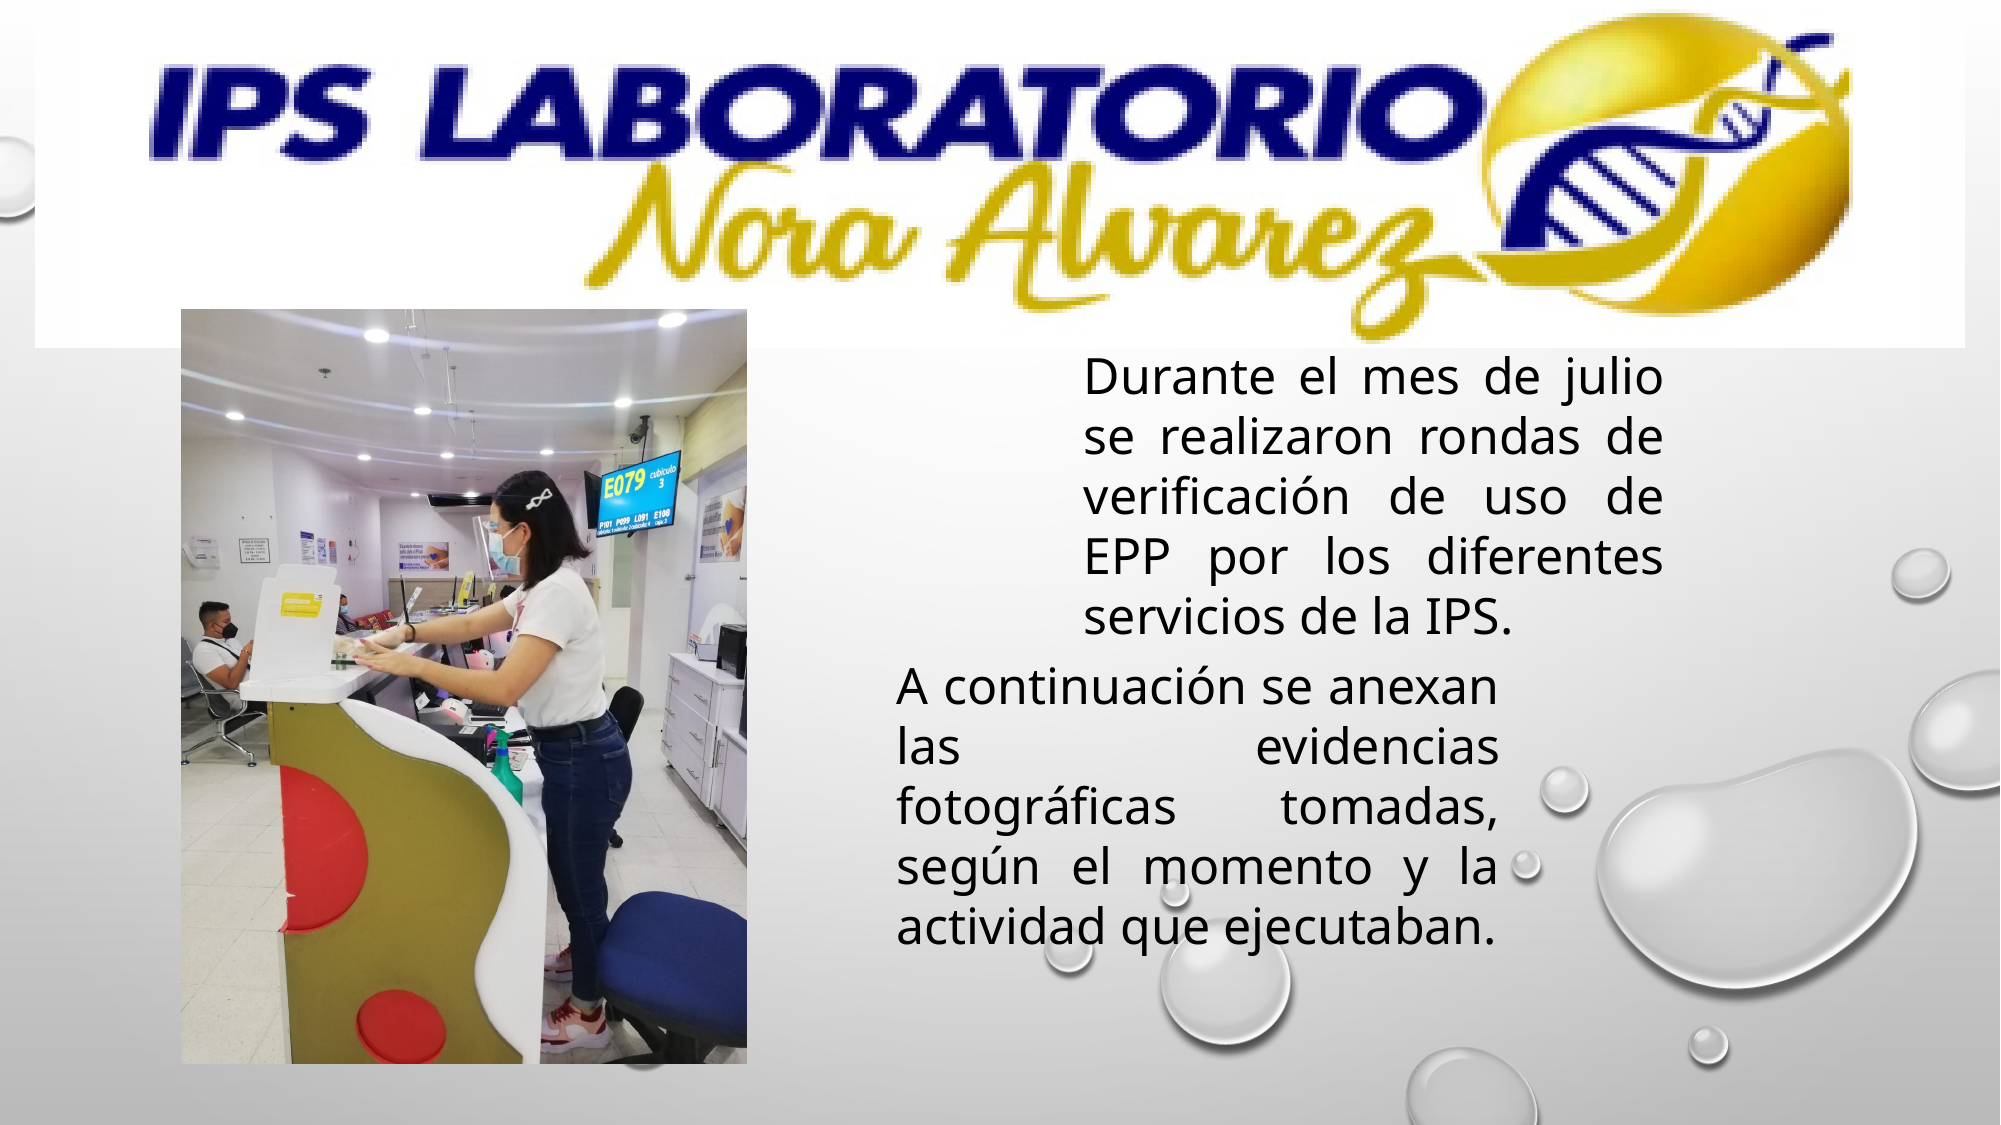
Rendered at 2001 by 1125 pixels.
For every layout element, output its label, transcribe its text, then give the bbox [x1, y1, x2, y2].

text_box Durante el mes de julio se realizaron rondas de verificación de uso de EPP por los diferentes servicios de la IPS. [1069, 359, 1680, 652]
text_box A continuación se anexan las evidencias fotográficas tomadas, según el momento y la actividad que ejecutaban. [882, 647, 1515, 963]
picture [0, 0, 2000, 1125]
